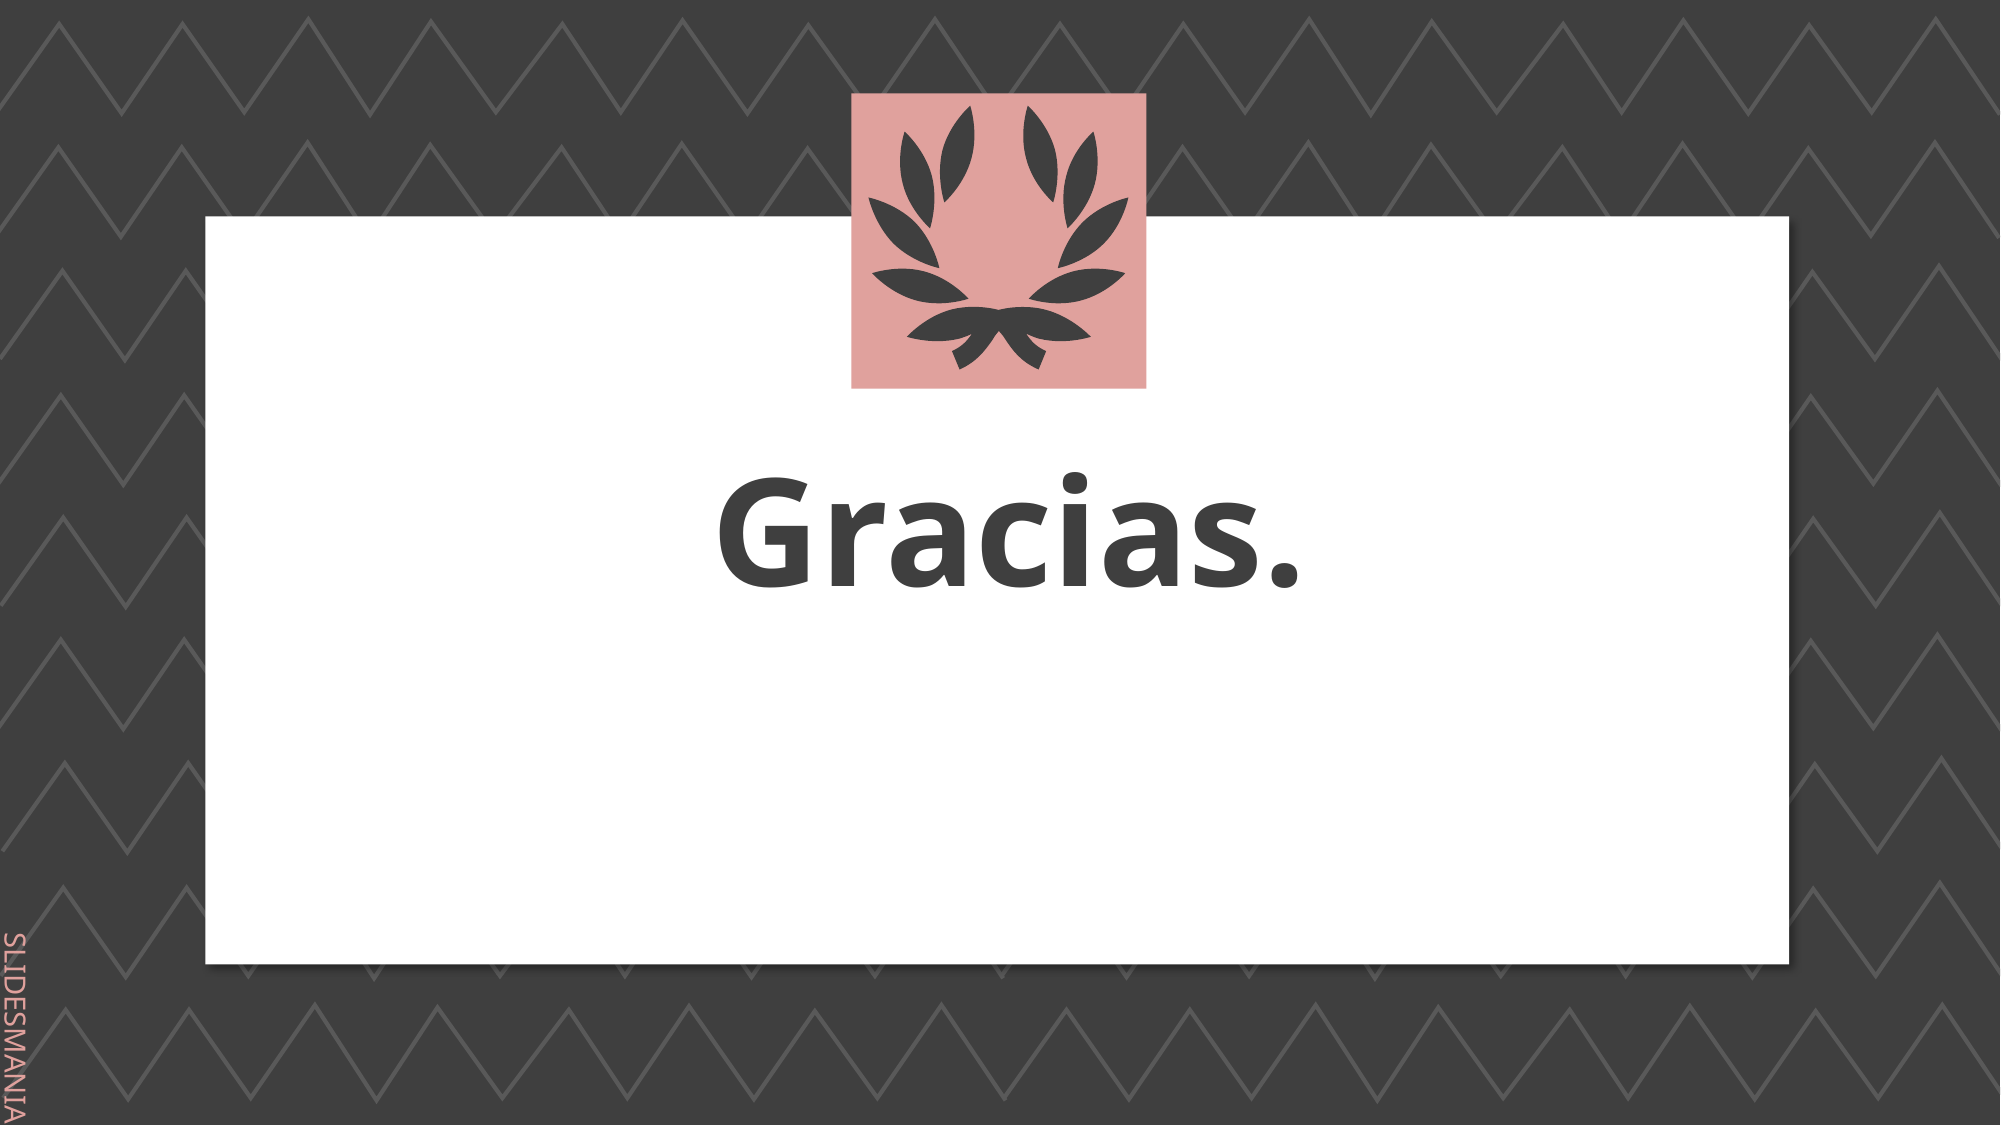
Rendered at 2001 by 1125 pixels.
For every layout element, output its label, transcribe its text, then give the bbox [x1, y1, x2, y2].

text_box Gracias. [682, 428, 1336, 626]
